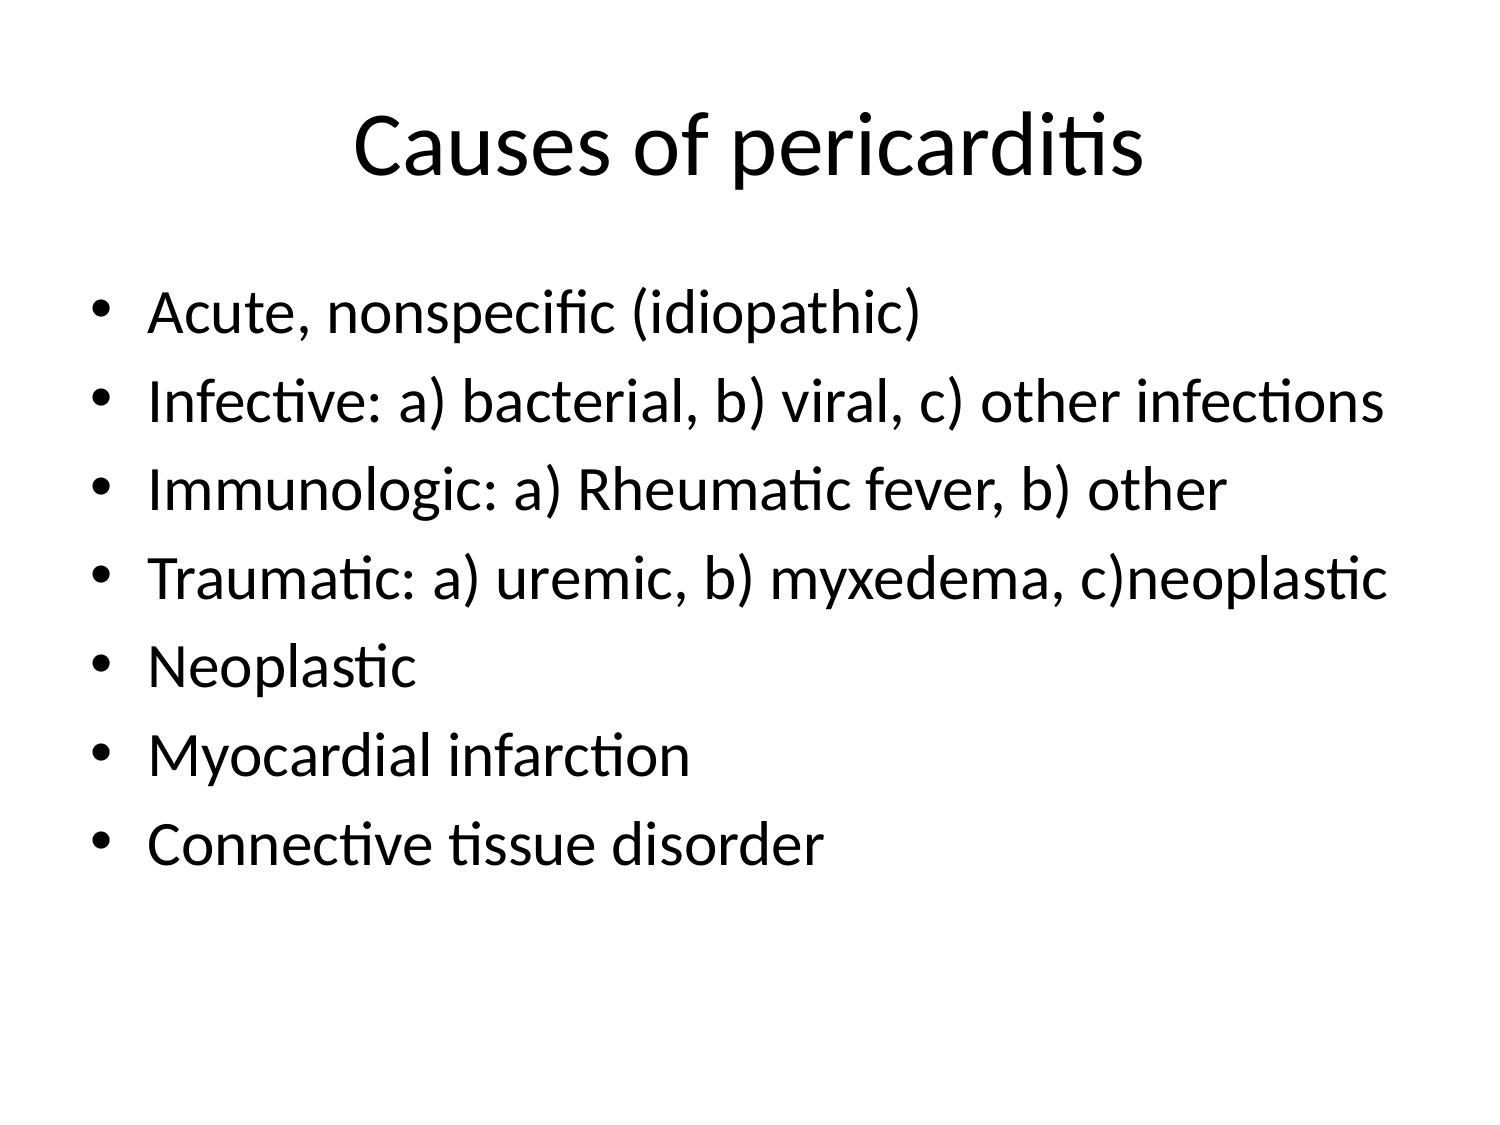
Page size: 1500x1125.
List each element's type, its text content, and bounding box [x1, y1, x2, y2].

title Causes of pericarditis [75, 45, 1425, 233]
list Acute, nonspecific (idiopathic) Infective: a) bacterial, b) viral, c) other infections Immunologic: a) Rheumatic fever, b) other Traumatic: a) uremic, b) myxedema, c)neoplastic Neoplastic Myocardial infarction Connective tissue disorder [75, 262, 1425, 1005]
